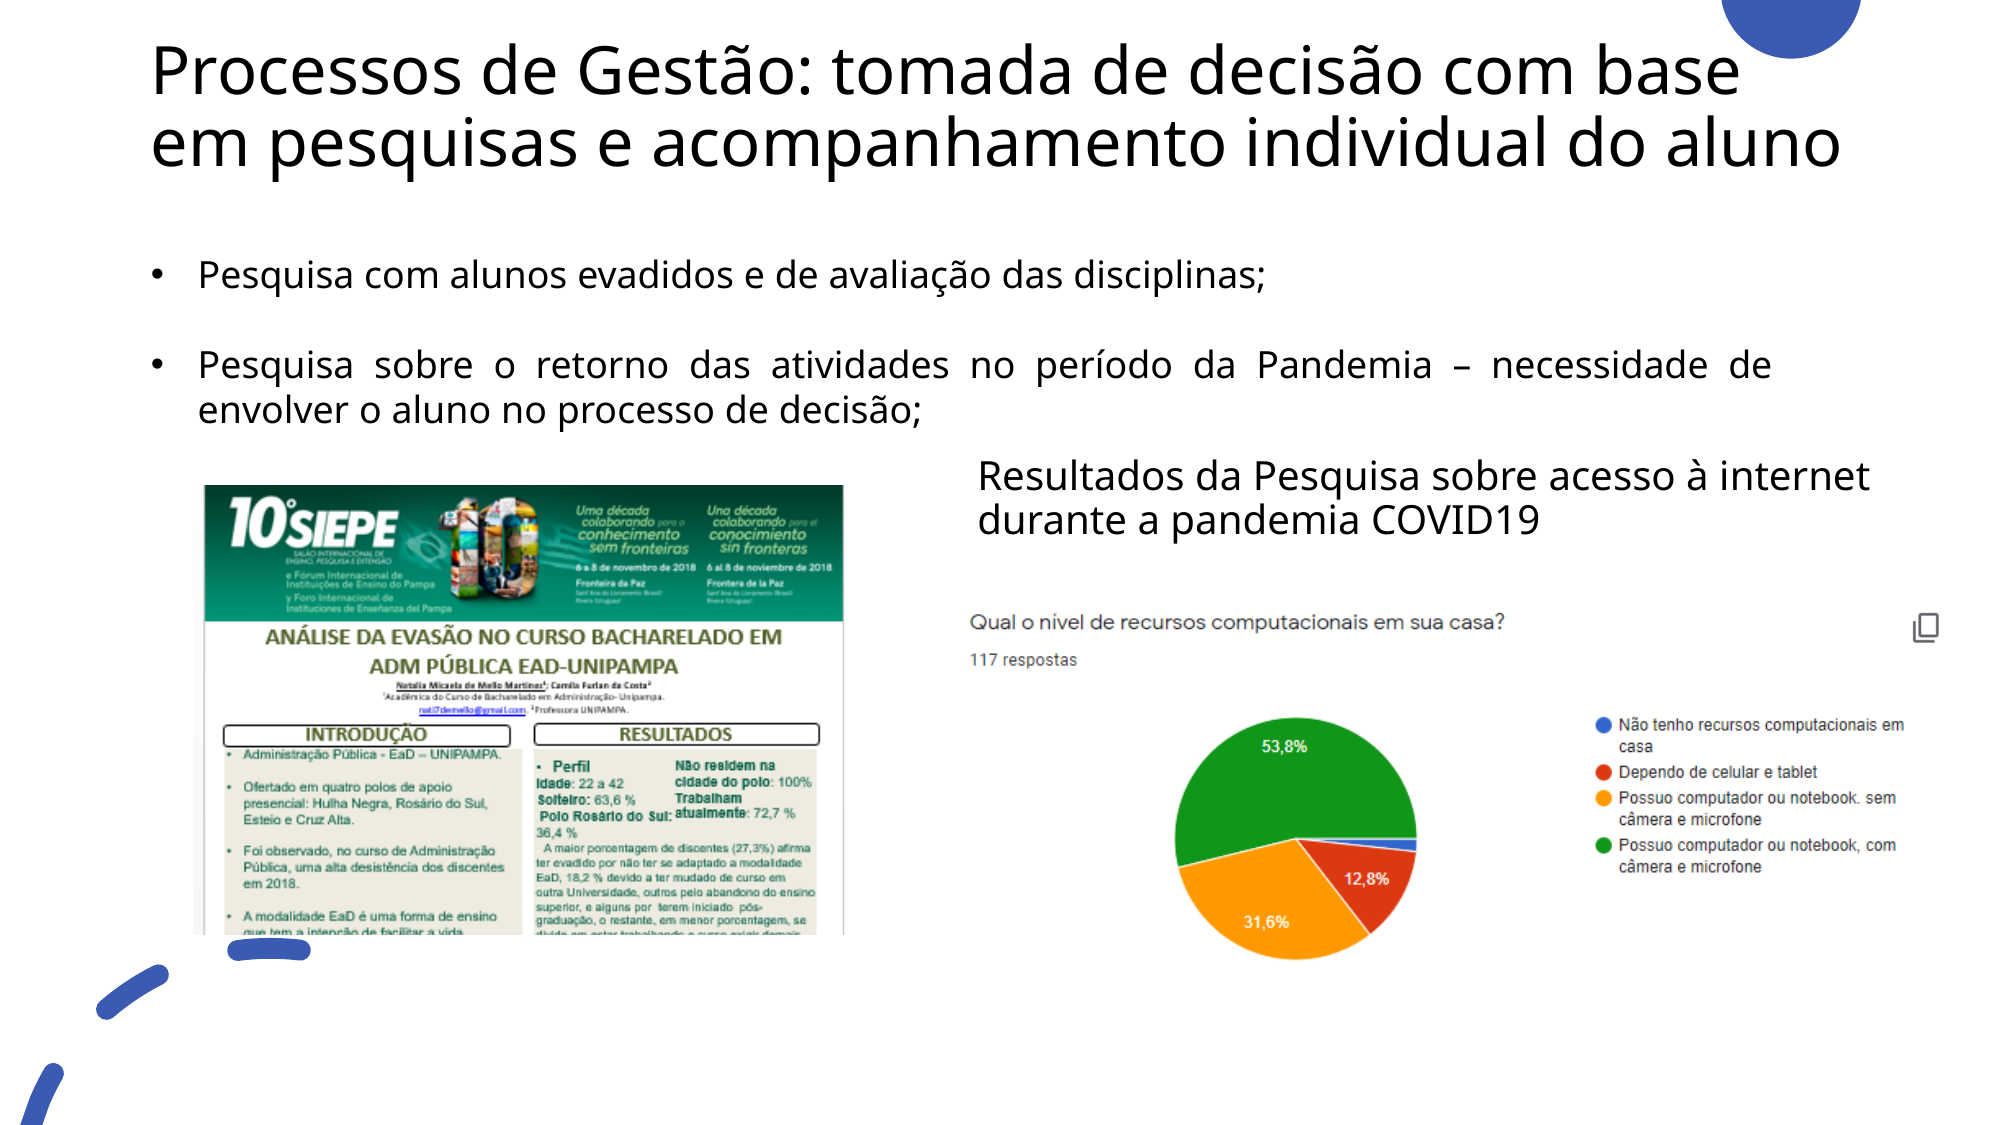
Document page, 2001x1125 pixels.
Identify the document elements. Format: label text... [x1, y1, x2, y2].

text_box Processos de Gestão: tomada de decisão com base em pesquisas e acompanhamento individual do aluno [135, 0, 1861, 218]
picture [193, 485, 845, 935]
title Resultados da Pesquisa sobre acesso à internet durante a pandemia COVID19 [962, 448, 1923, 551]
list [962, 600, 1949, 1006]
text_box Pesquisa com alunos evadidos e de avaliação das disciplinas; Pesquisa sobre o retorno das atividades no período da Pandemia – necessidade de envolver o aluno no processo de decisão; [136, 243, 1789, 484]
